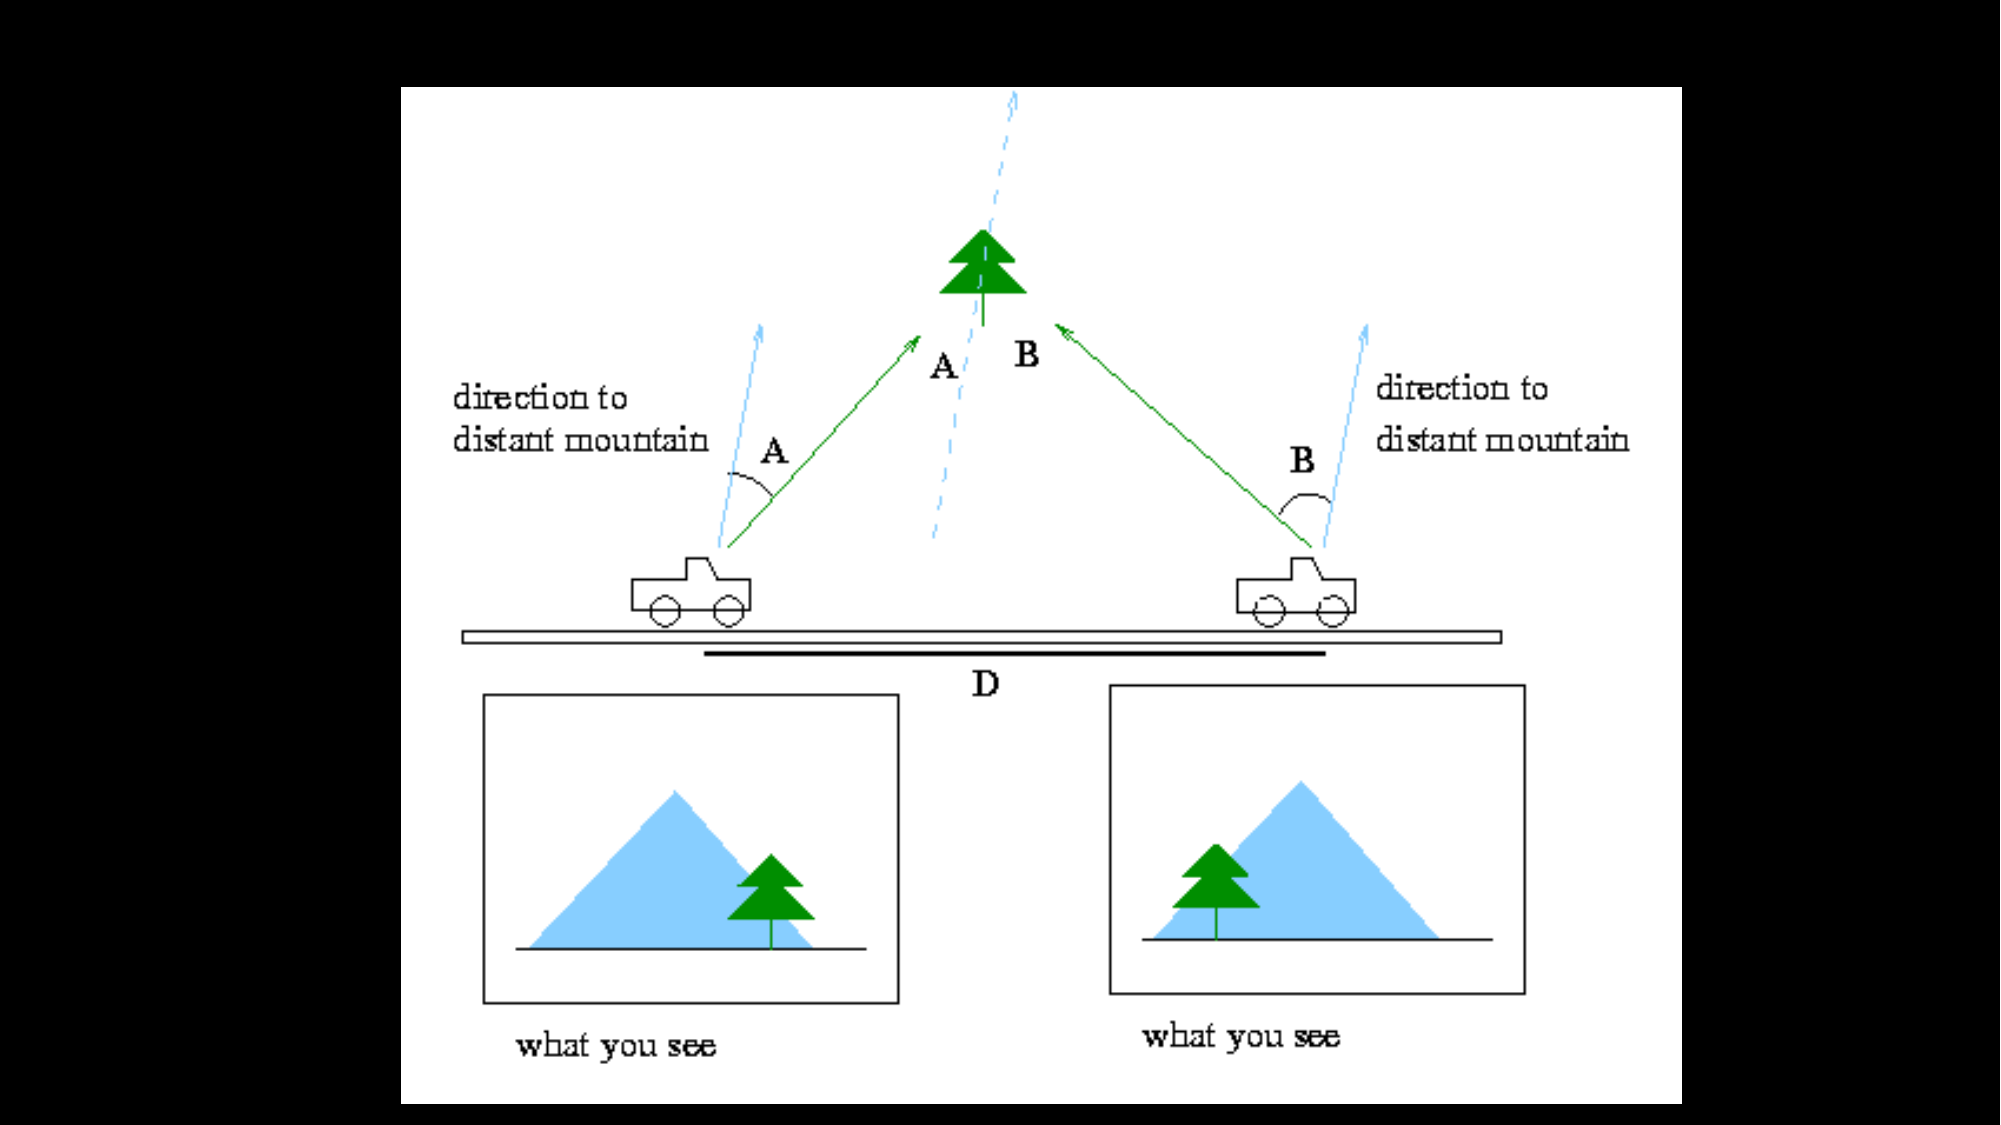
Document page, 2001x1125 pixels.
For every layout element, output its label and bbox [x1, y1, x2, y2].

picture [401, 87, 1682, 1104]
